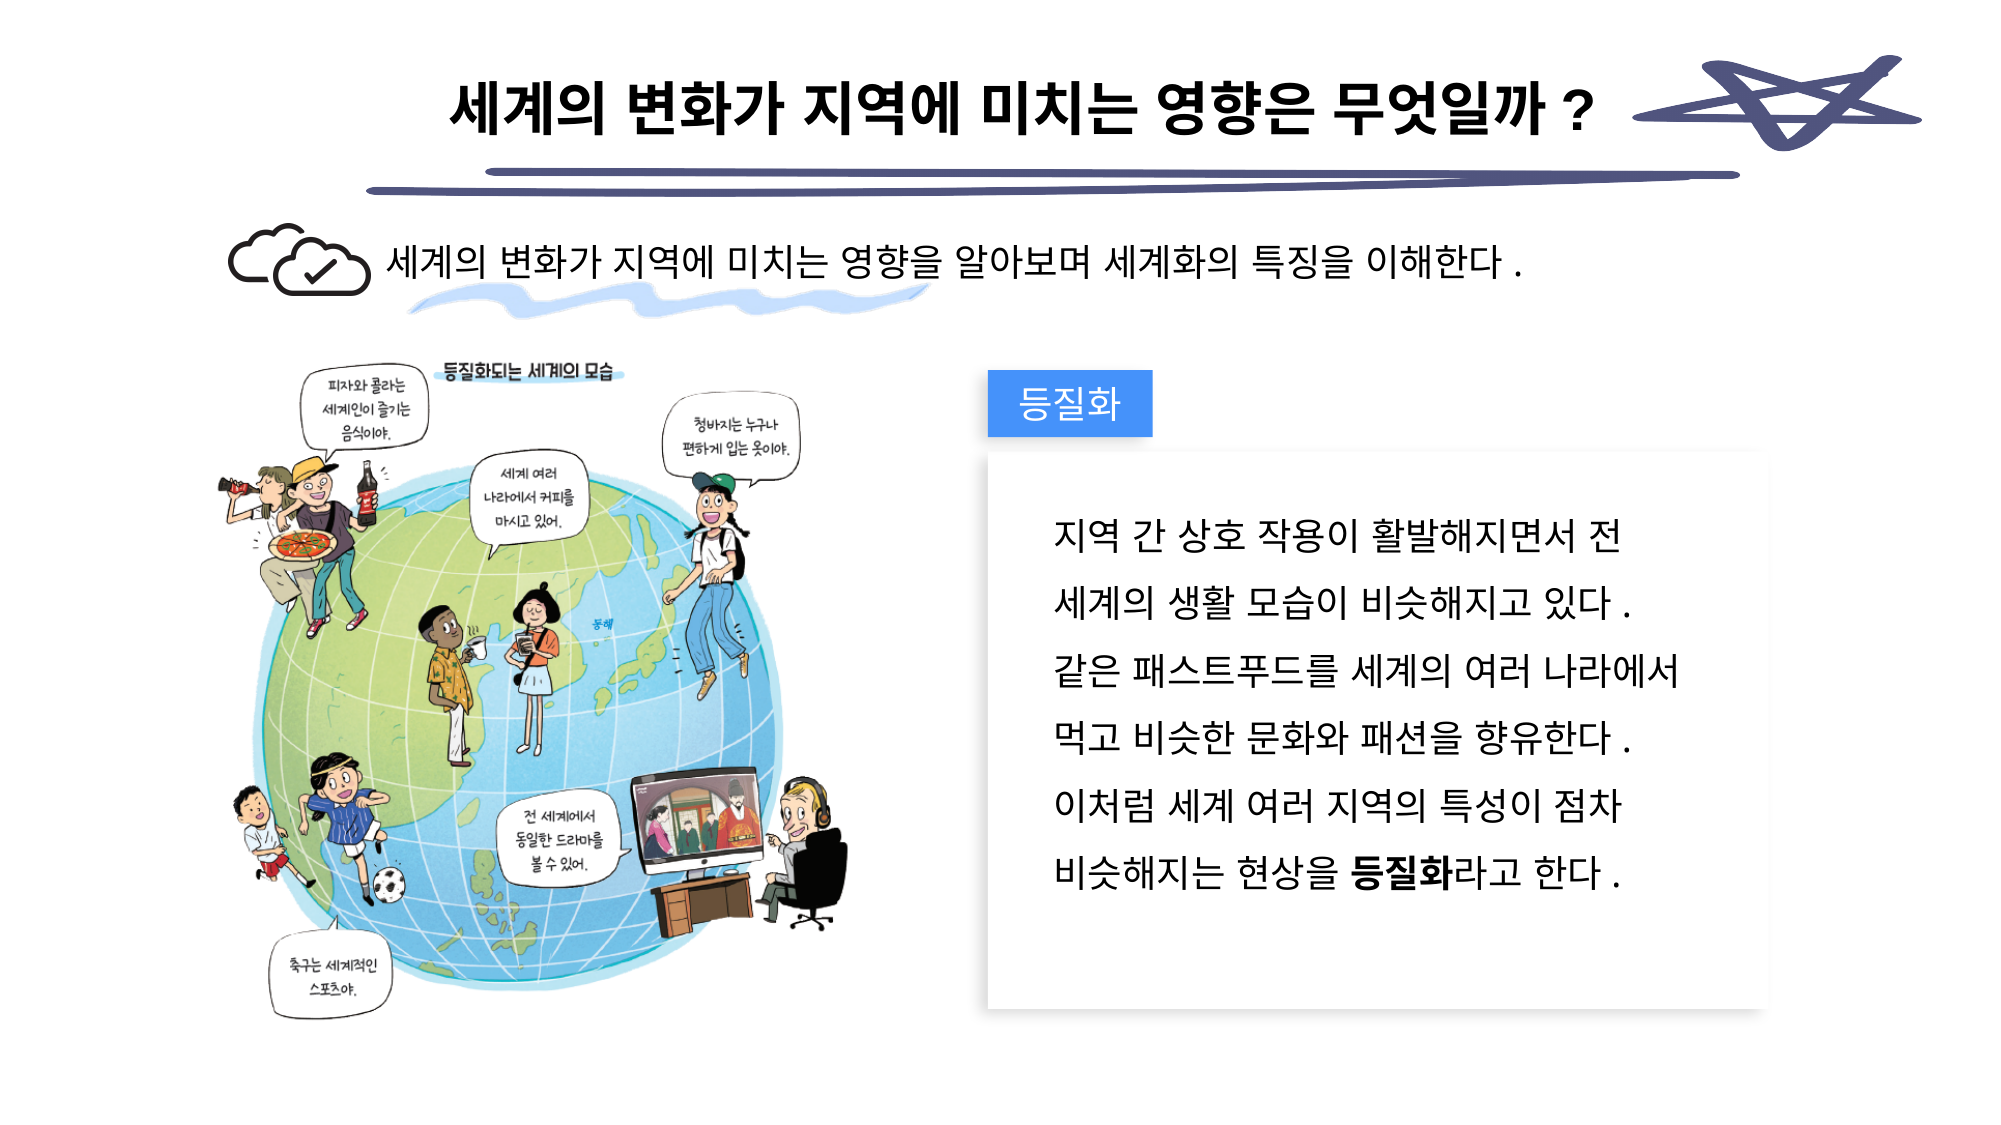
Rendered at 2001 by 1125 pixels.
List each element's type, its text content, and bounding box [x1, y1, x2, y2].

picture [366, 55, 1922, 197]
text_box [987, 370, 1769, 1009]
picture [203, 340, 890, 1039]
picture [228, 223, 1000, 339]
text_box 세계의 변화가 지역에 미치는 영향을 알아보며 세계화의 특징을 이해한다. [371, 231, 1569, 292]
